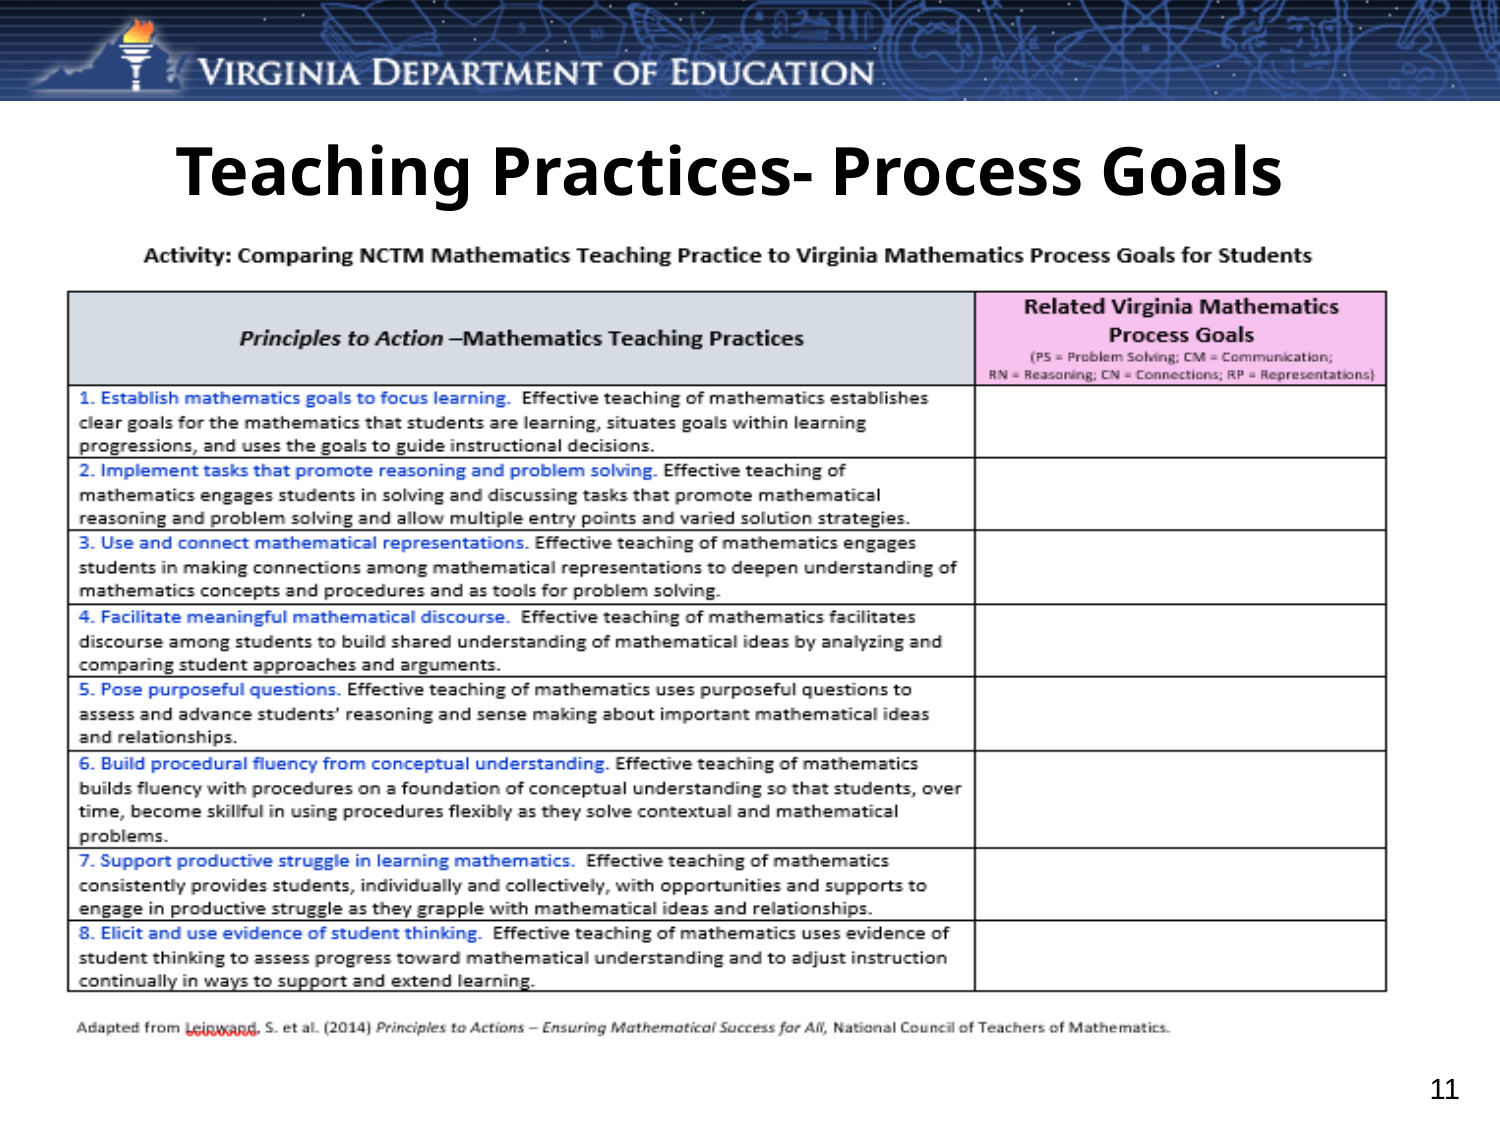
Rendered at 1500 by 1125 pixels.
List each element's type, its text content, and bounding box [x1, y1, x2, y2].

title Teaching Practices- Process Goals [55, 75, 1406, 215]
slide_number 11 [1125, 1062, 1475, 1125]
picture [42, 216, 1422, 1063]
picture [0, 0, 1500, 101]
